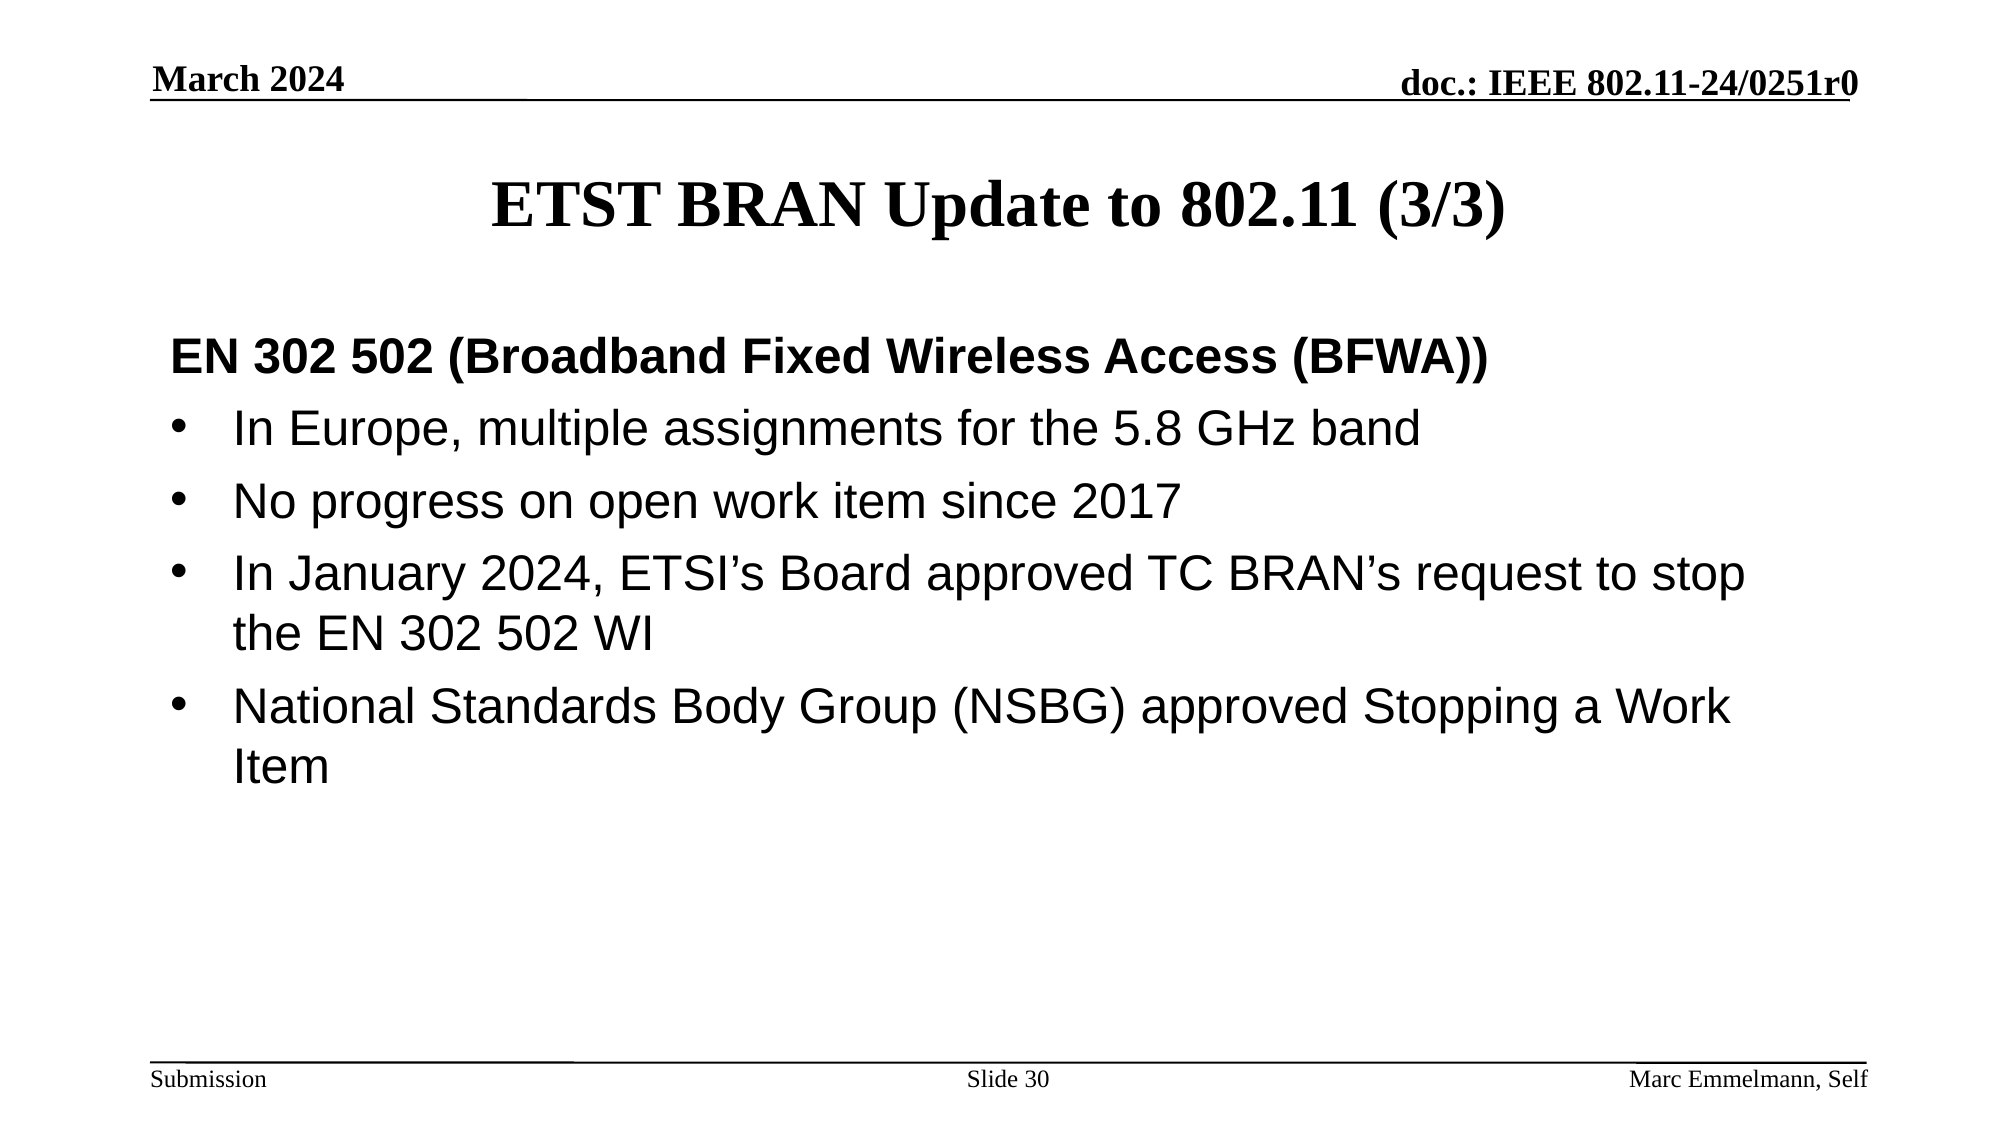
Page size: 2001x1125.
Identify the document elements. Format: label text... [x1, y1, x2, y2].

footer Marc Emmelmann, Self [1171, 1061, 1869, 1093]
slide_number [152, 54, 563, 100]
list EN 302 502 (Broadband Fixed Wireless Access (BFWA)) In Europe, multiple assignments for the 5.8 GHz band No progress on open work item since 2017 In January 2024, ETSI’s Board approved TC BRAN’s request to stop the EN 302 502 WI National Standards Body Group (NSBG) approved Stopping a Work Item [149, 312, 1850, 988]
title ETST BRAN Update to 802.11 (3/3) [149, 112, 1850, 288]
slide_number Slide 30 [950, 1061, 1067, 1123]
